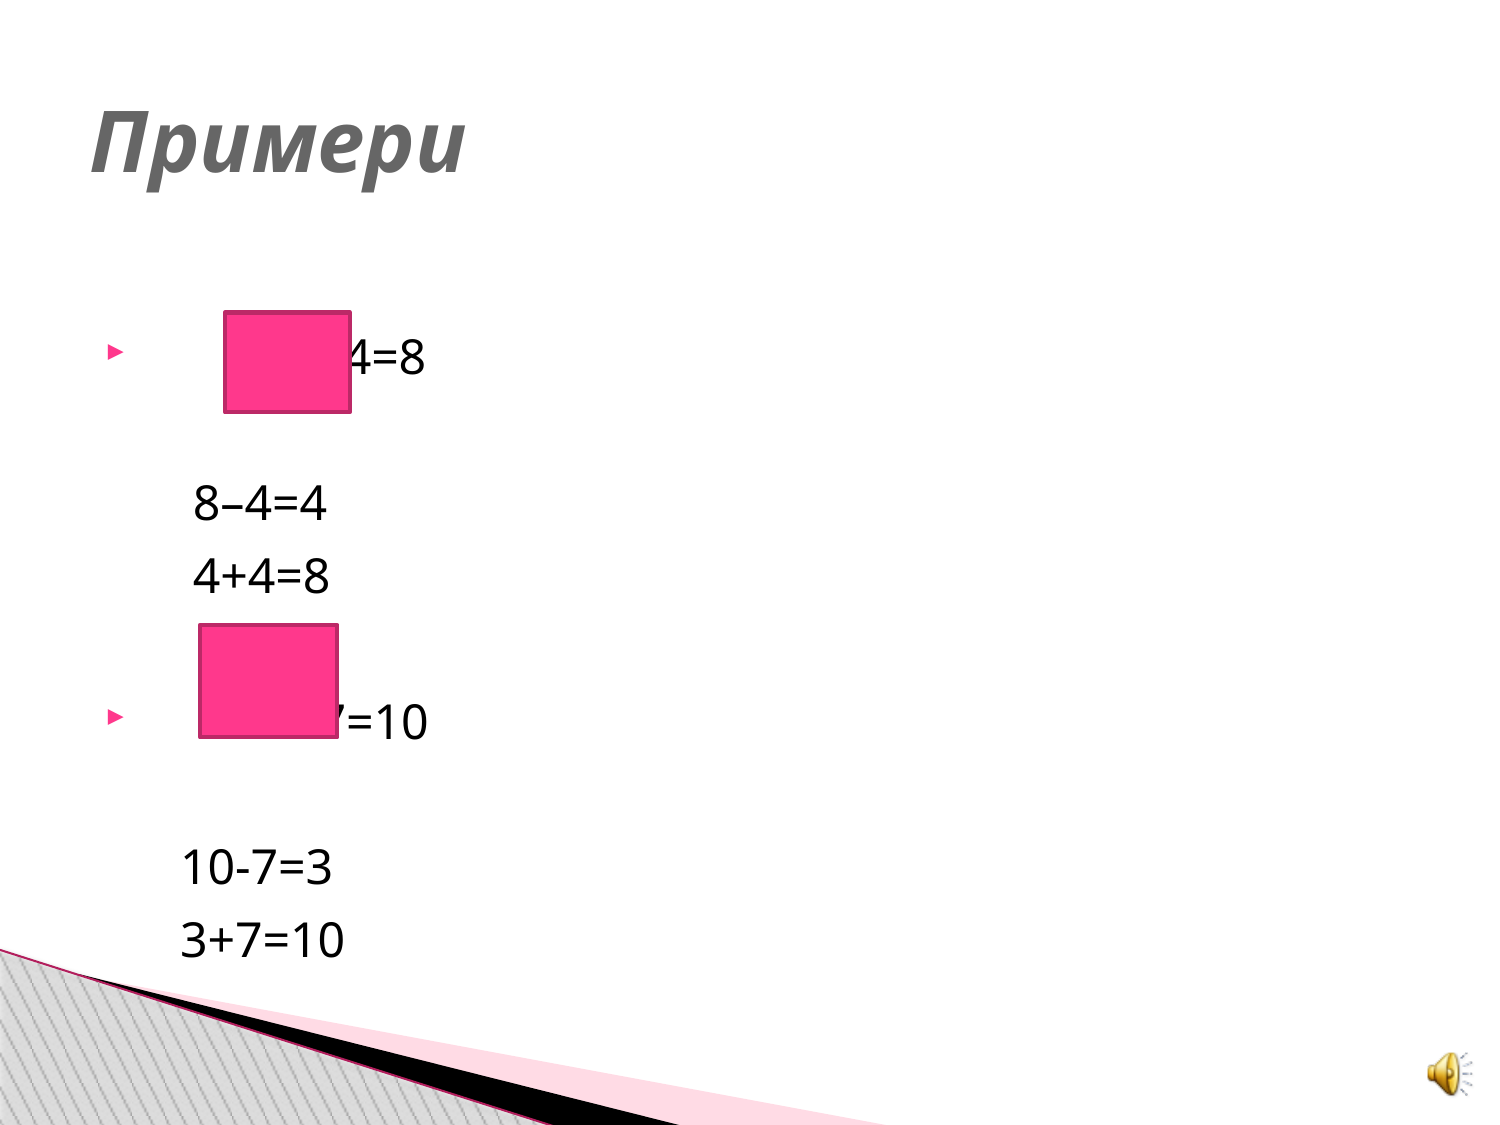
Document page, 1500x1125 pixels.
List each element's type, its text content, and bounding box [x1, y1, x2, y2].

text_box + 4=8 8–4=4 4+4=8 +7=10 10-7=3 3+7=10 [75, 243, 1425, 986]
picture [1426, 1051, 1477, 1102]
text_box [198, 623, 339, 739]
text_box [223, 310, 352, 414]
text_box Примери [75, 45, 1425, 233]
